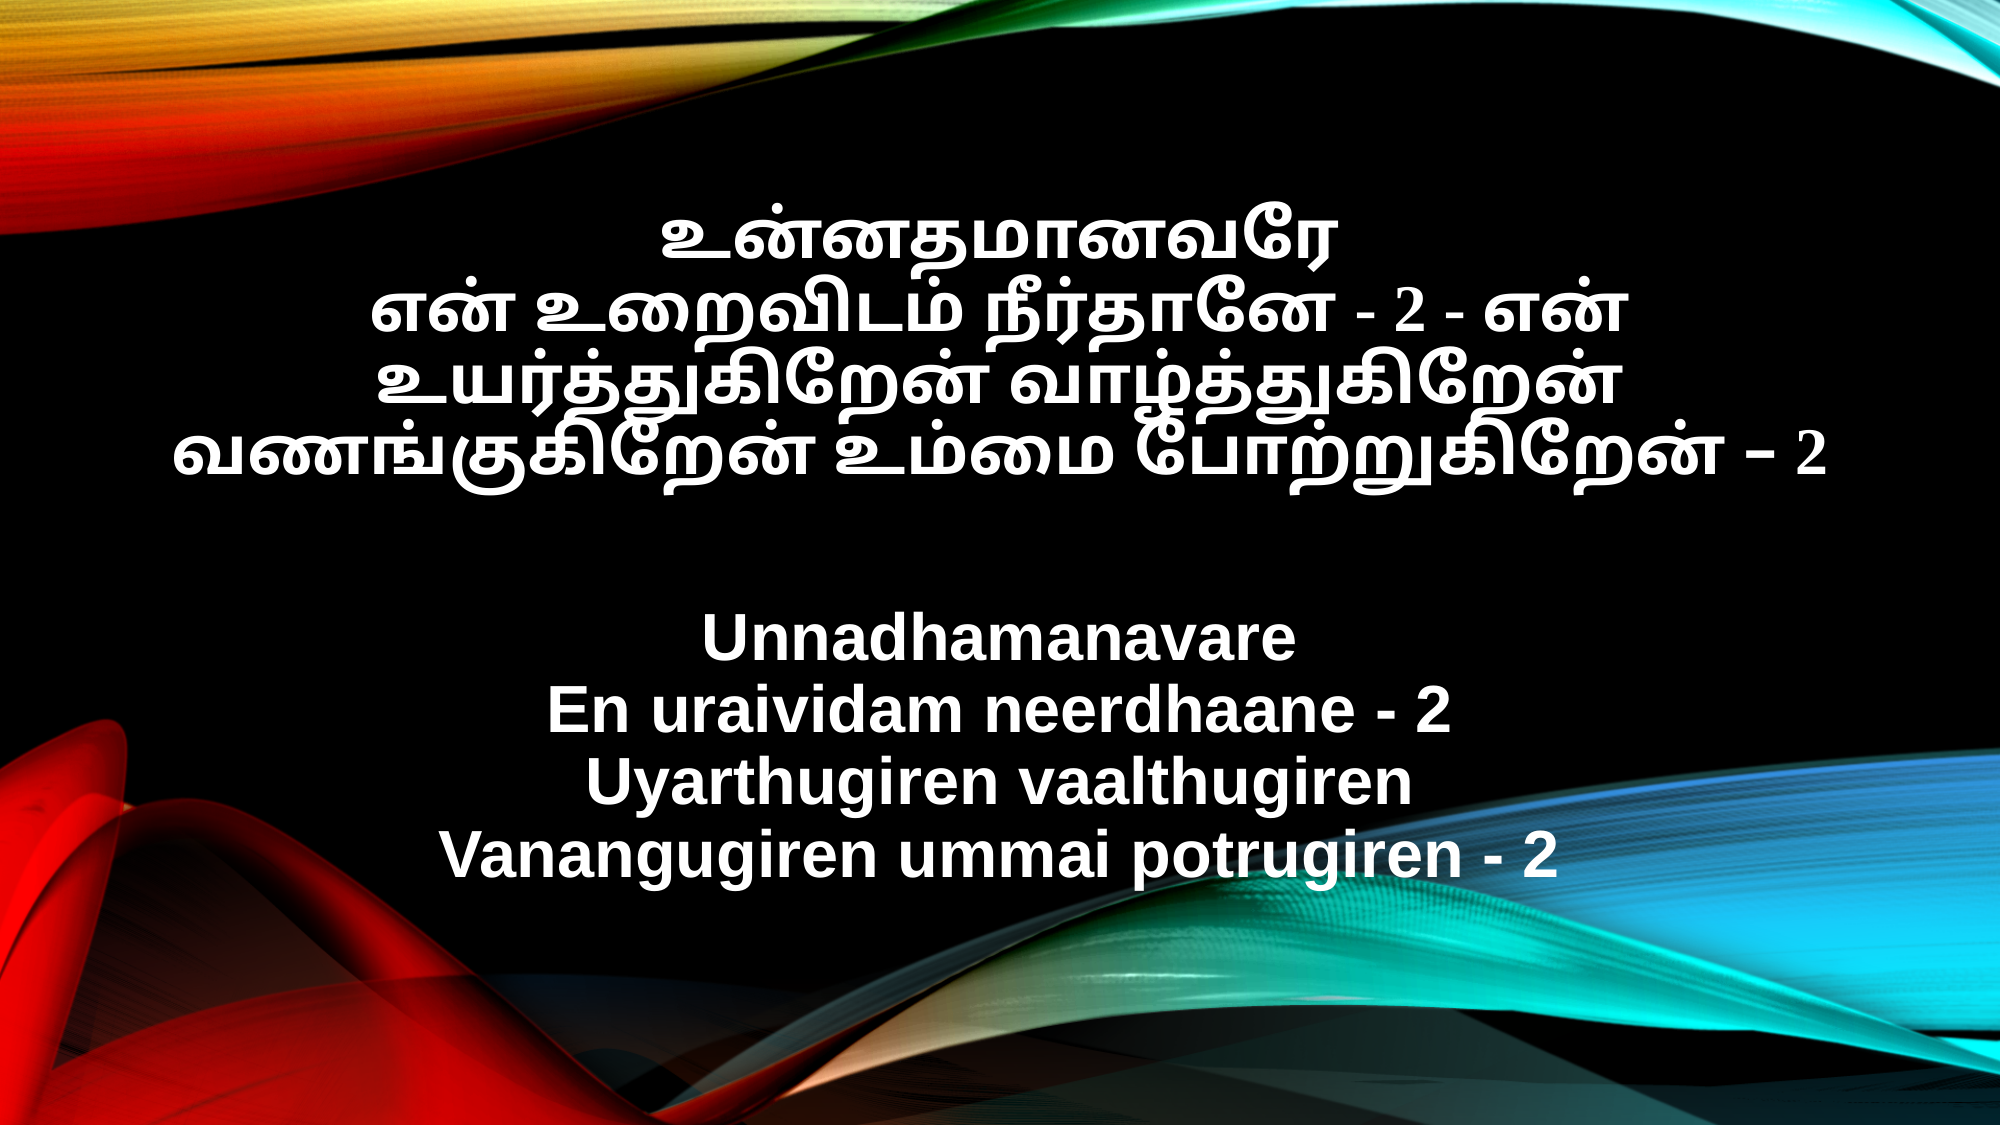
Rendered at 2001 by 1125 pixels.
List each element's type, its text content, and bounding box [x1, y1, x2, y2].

subtitle உன்னதமானவரே என் உறைவிடம் நீர்தானே - 2 - என் உயர்த்துகிறேன் வாழ்த்துகிறேன் வணங்குகிறேன் உம்மை போற்றுகிறேன் – 2 Unnadhamanavare En uraividam neerdhaane - 2 Uyarthugiren vaalthugiren Vanangugiren ummai potrugiren - 2 [0, 0, 2000, 1125]
